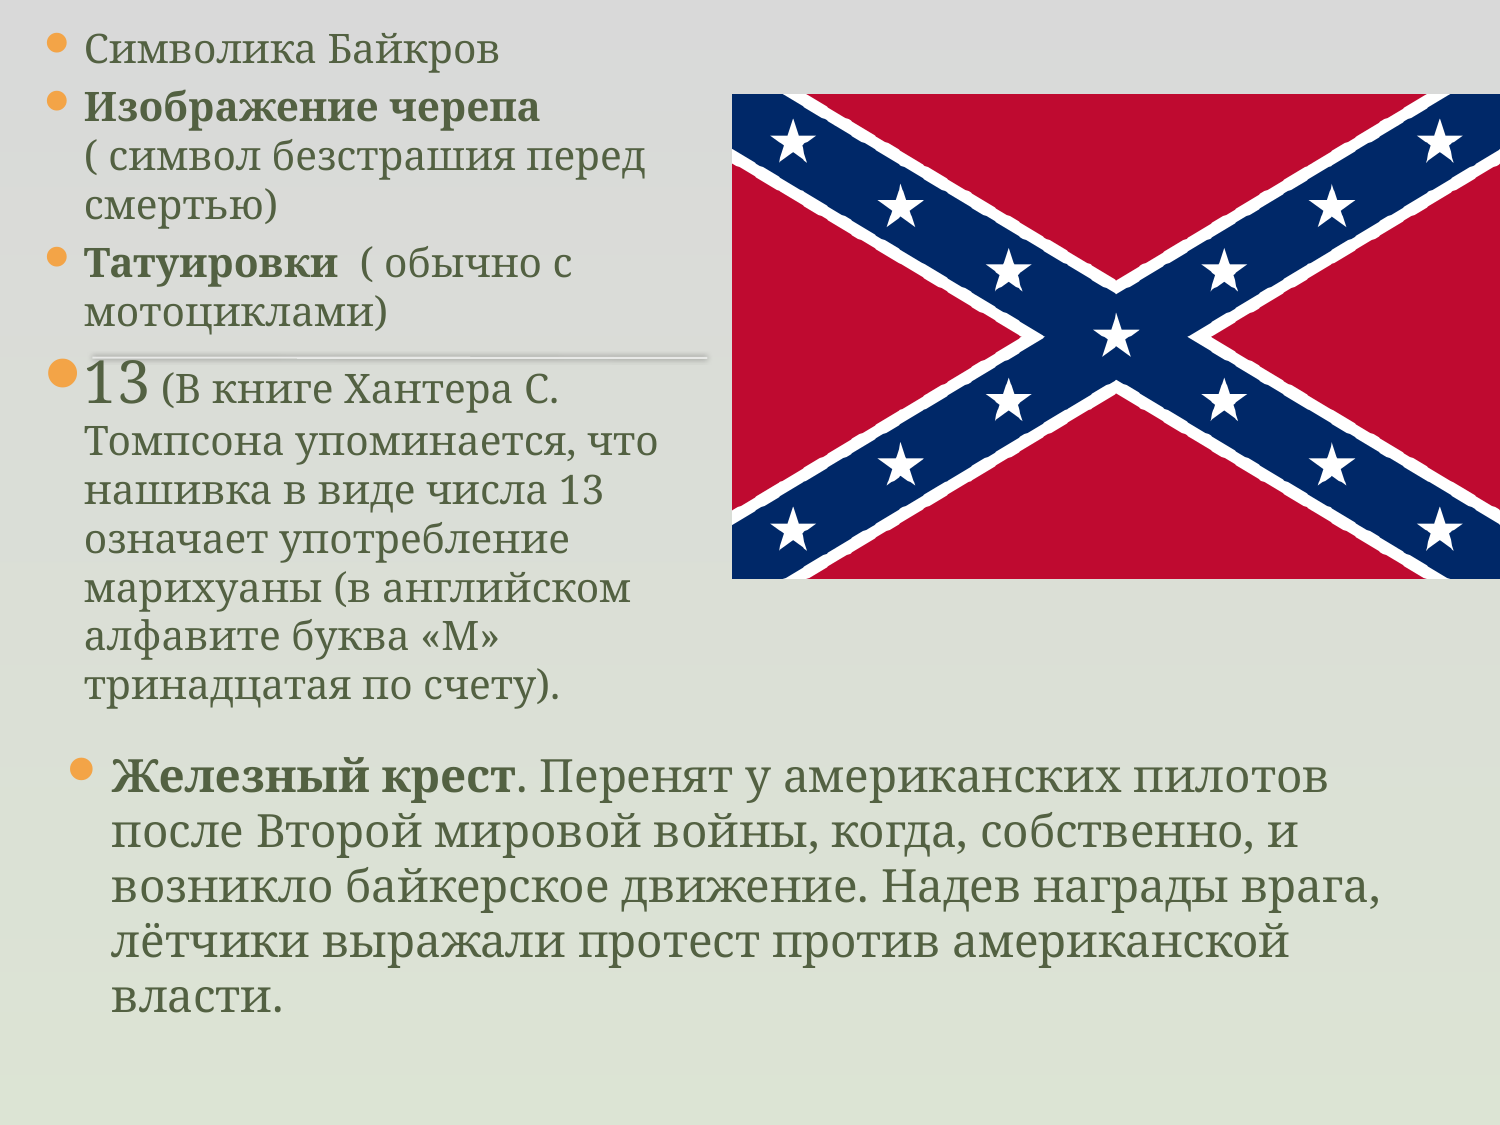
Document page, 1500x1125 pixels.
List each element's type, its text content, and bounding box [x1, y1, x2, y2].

list Символика Байкров Изображение черепа ( символ безстрашия перед смертью) Татуировки ( обычно с мотоциклами) 13 (В книге Хантера С. Томпсона упоминается, что нашивка в виде числа 13 означает употребление марихуаны (в английском алфавите буква «M» тринадцатая по счету). [29, 15, 692, 728]
picture [732, 94, 1500, 579]
list Железный крест. Перенят у американских пилотов после Второй мировой войны, когда, собственно, и возникло байкерское движение. Надев награды врага, лётчики выражали протест против американской власти. [52, 739, 1413, 1083]
